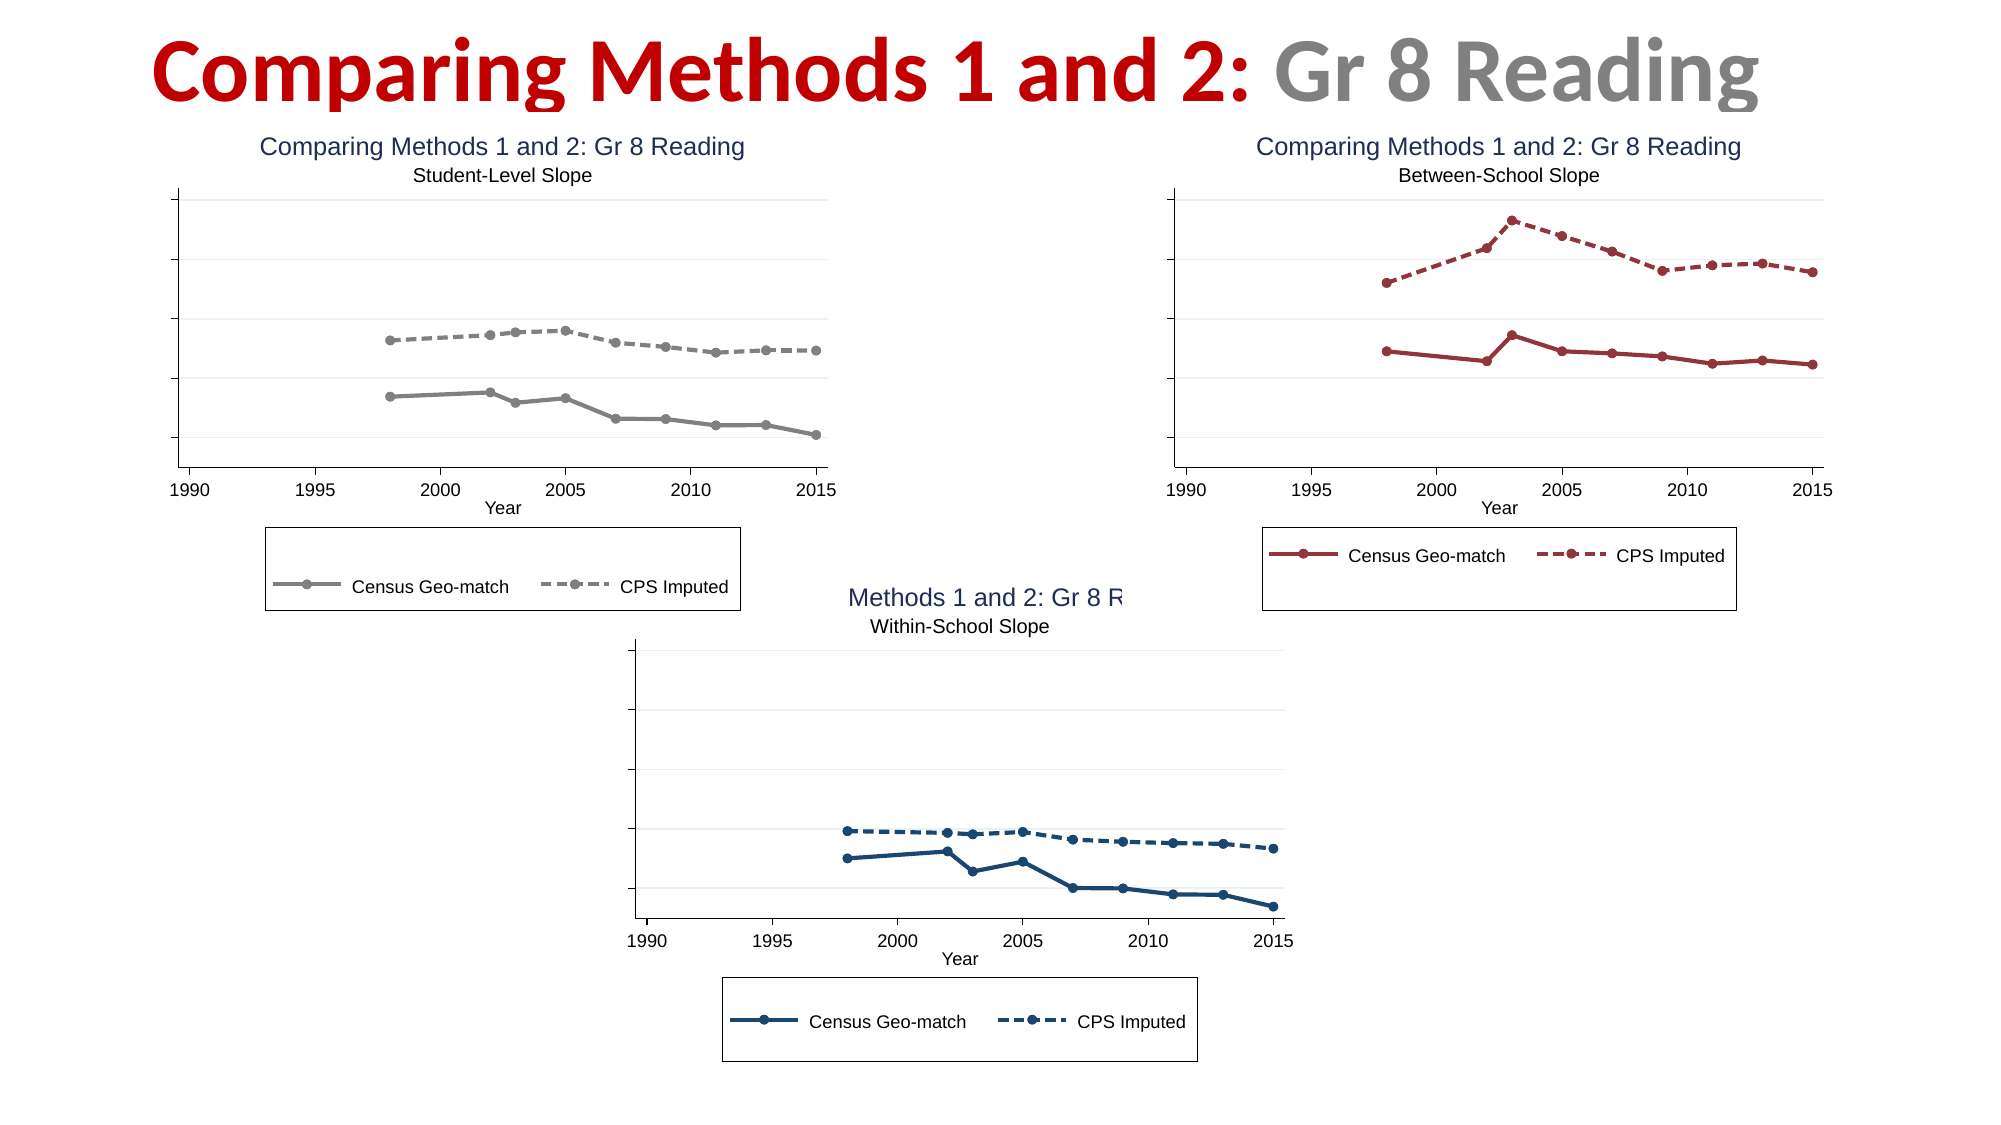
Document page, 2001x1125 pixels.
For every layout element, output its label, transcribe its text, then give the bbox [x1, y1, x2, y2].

title Comparing Methods 1 and 2: Gr 8 Reading [137, 0, 1863, 181]
picture [125, 111, 1843, 1088]
